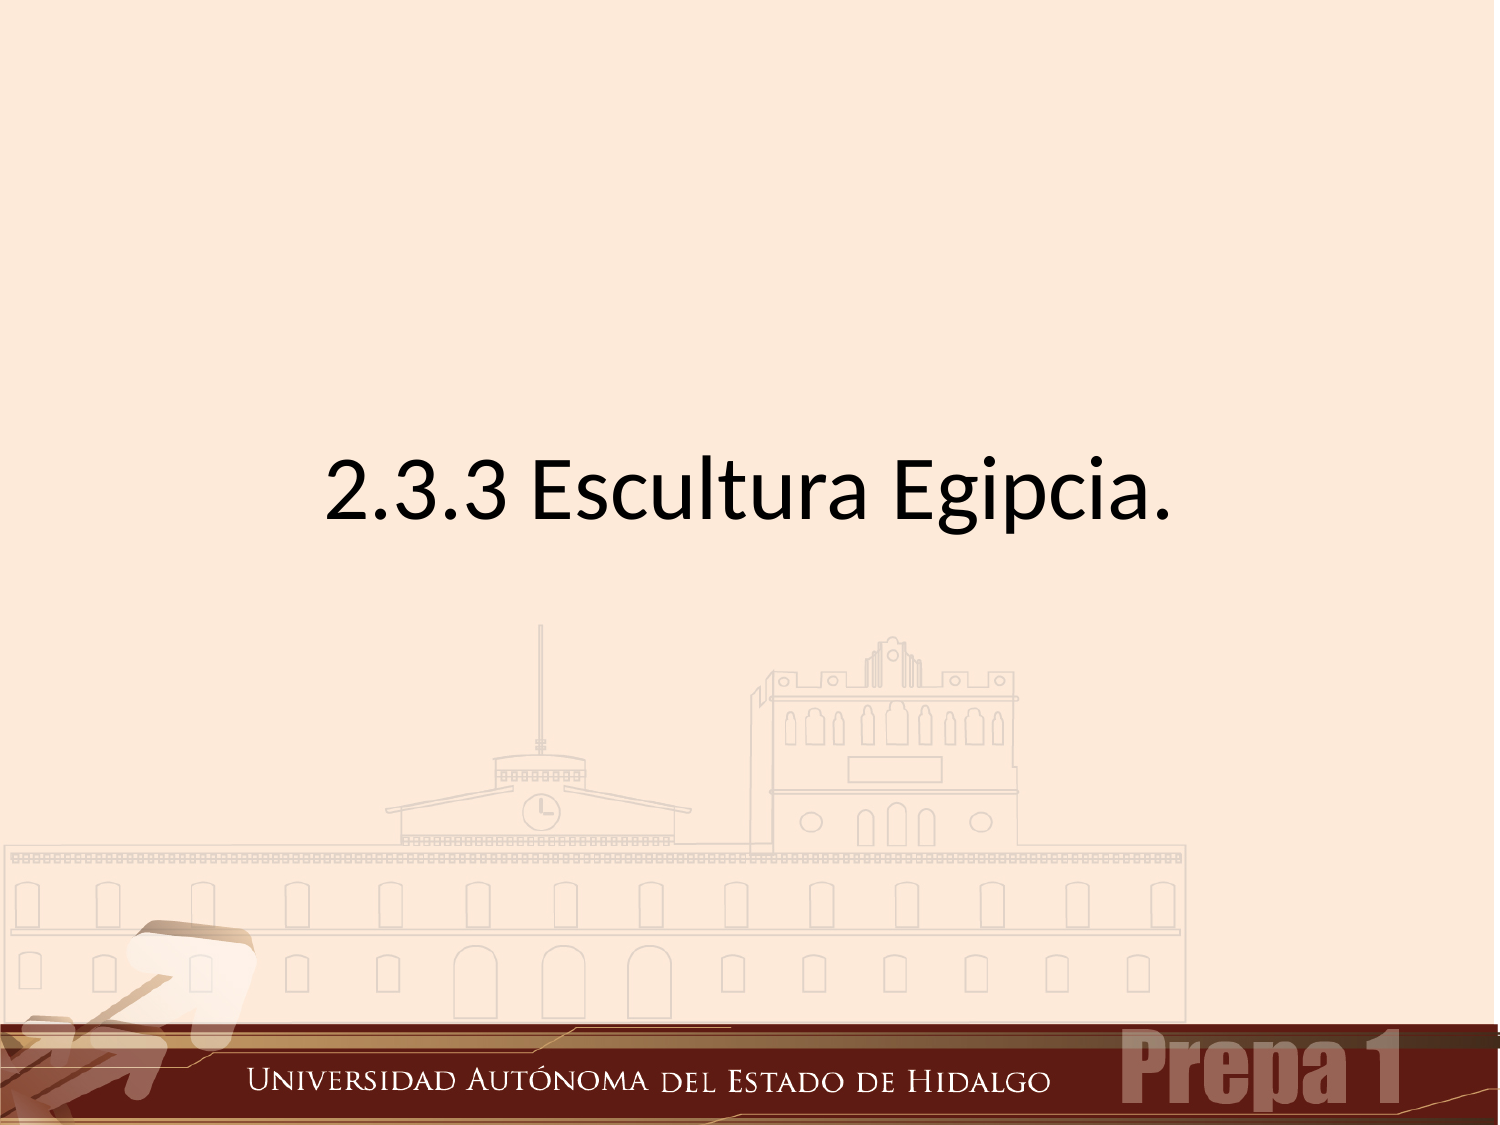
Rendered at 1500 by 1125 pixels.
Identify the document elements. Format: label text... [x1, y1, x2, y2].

title 2.3.3 Escultura Egipcia. [75, 389, 1425, 577]
picture [0, 0, 1500, 1125]
